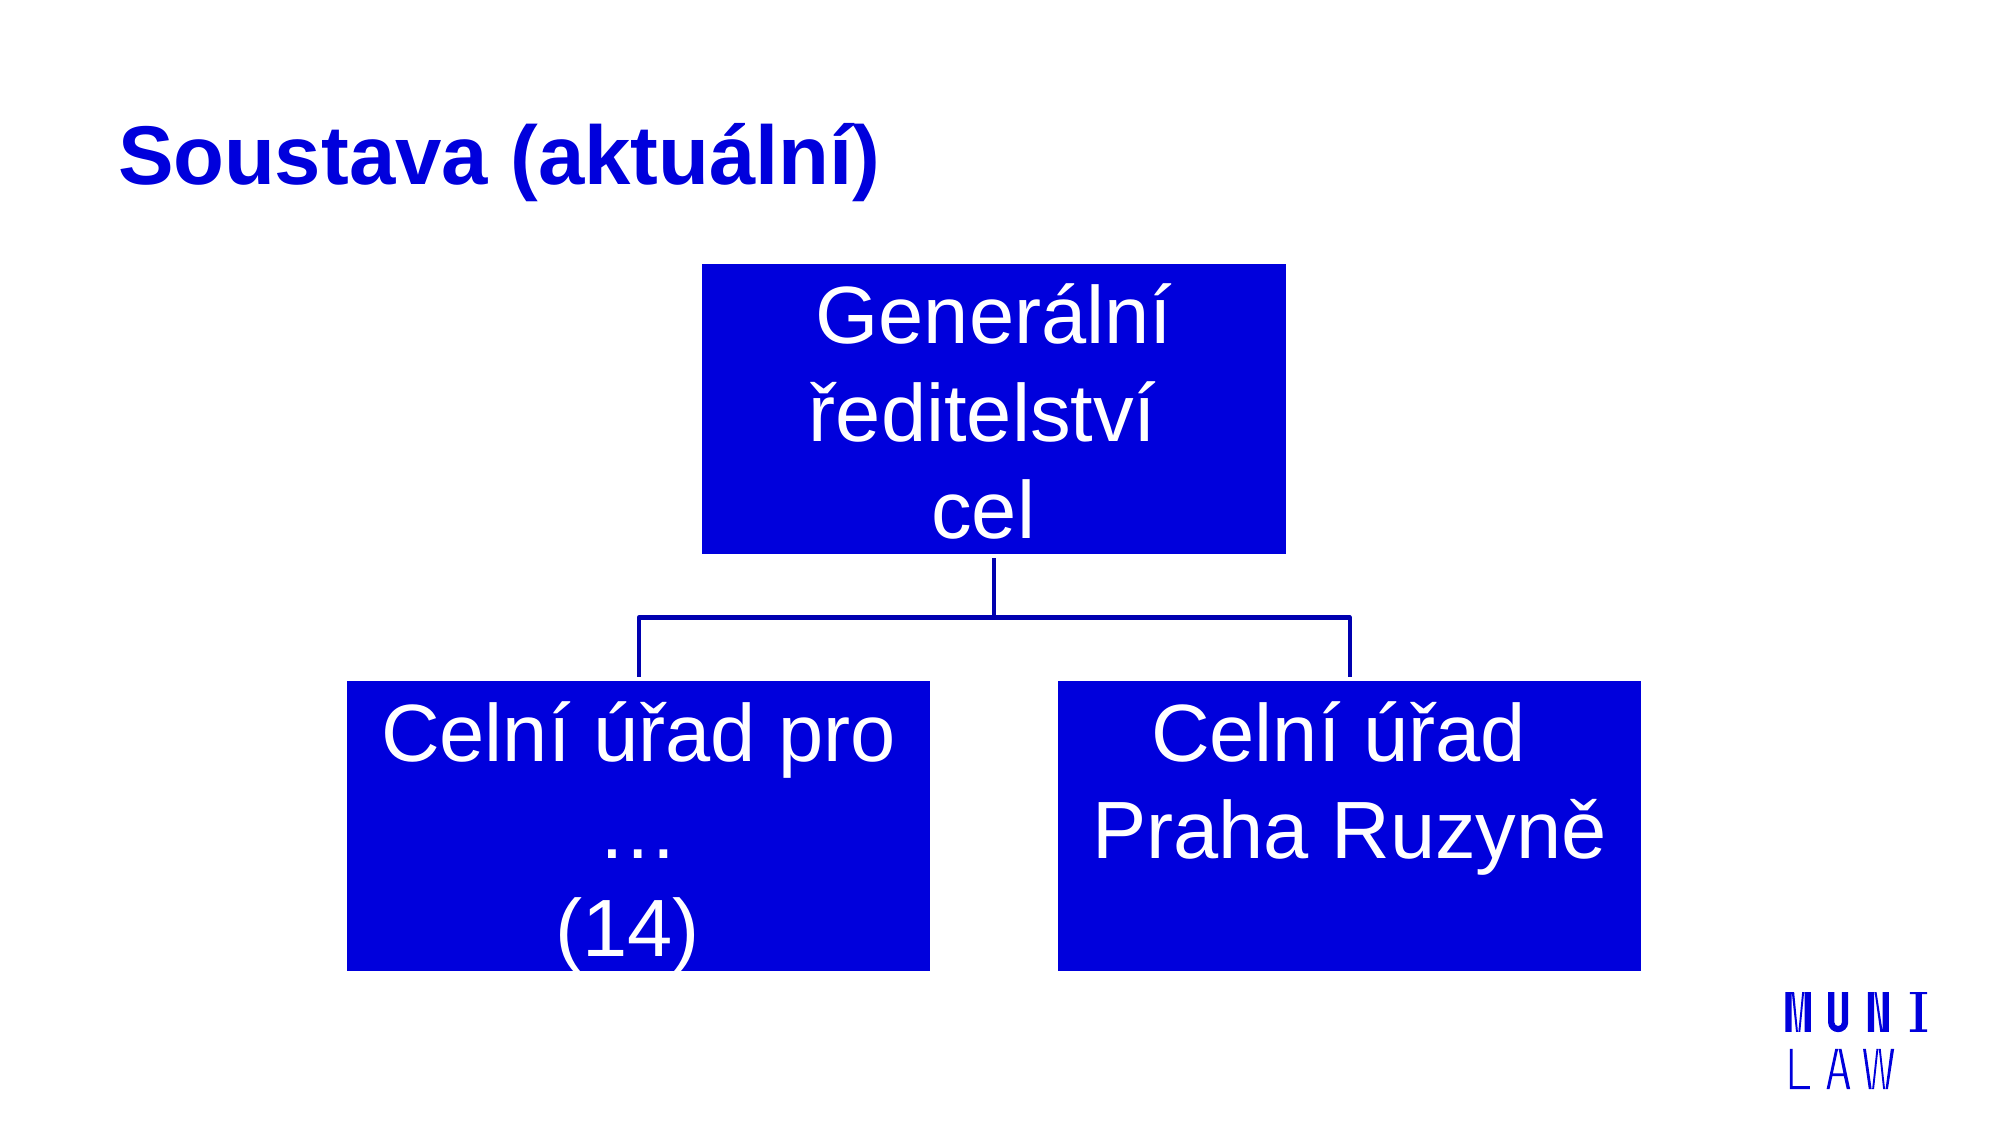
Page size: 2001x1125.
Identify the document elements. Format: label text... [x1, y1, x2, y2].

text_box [344, 256, 1645, 979]
title Soustava (aktuální) [118, 118, 1883, 193]
